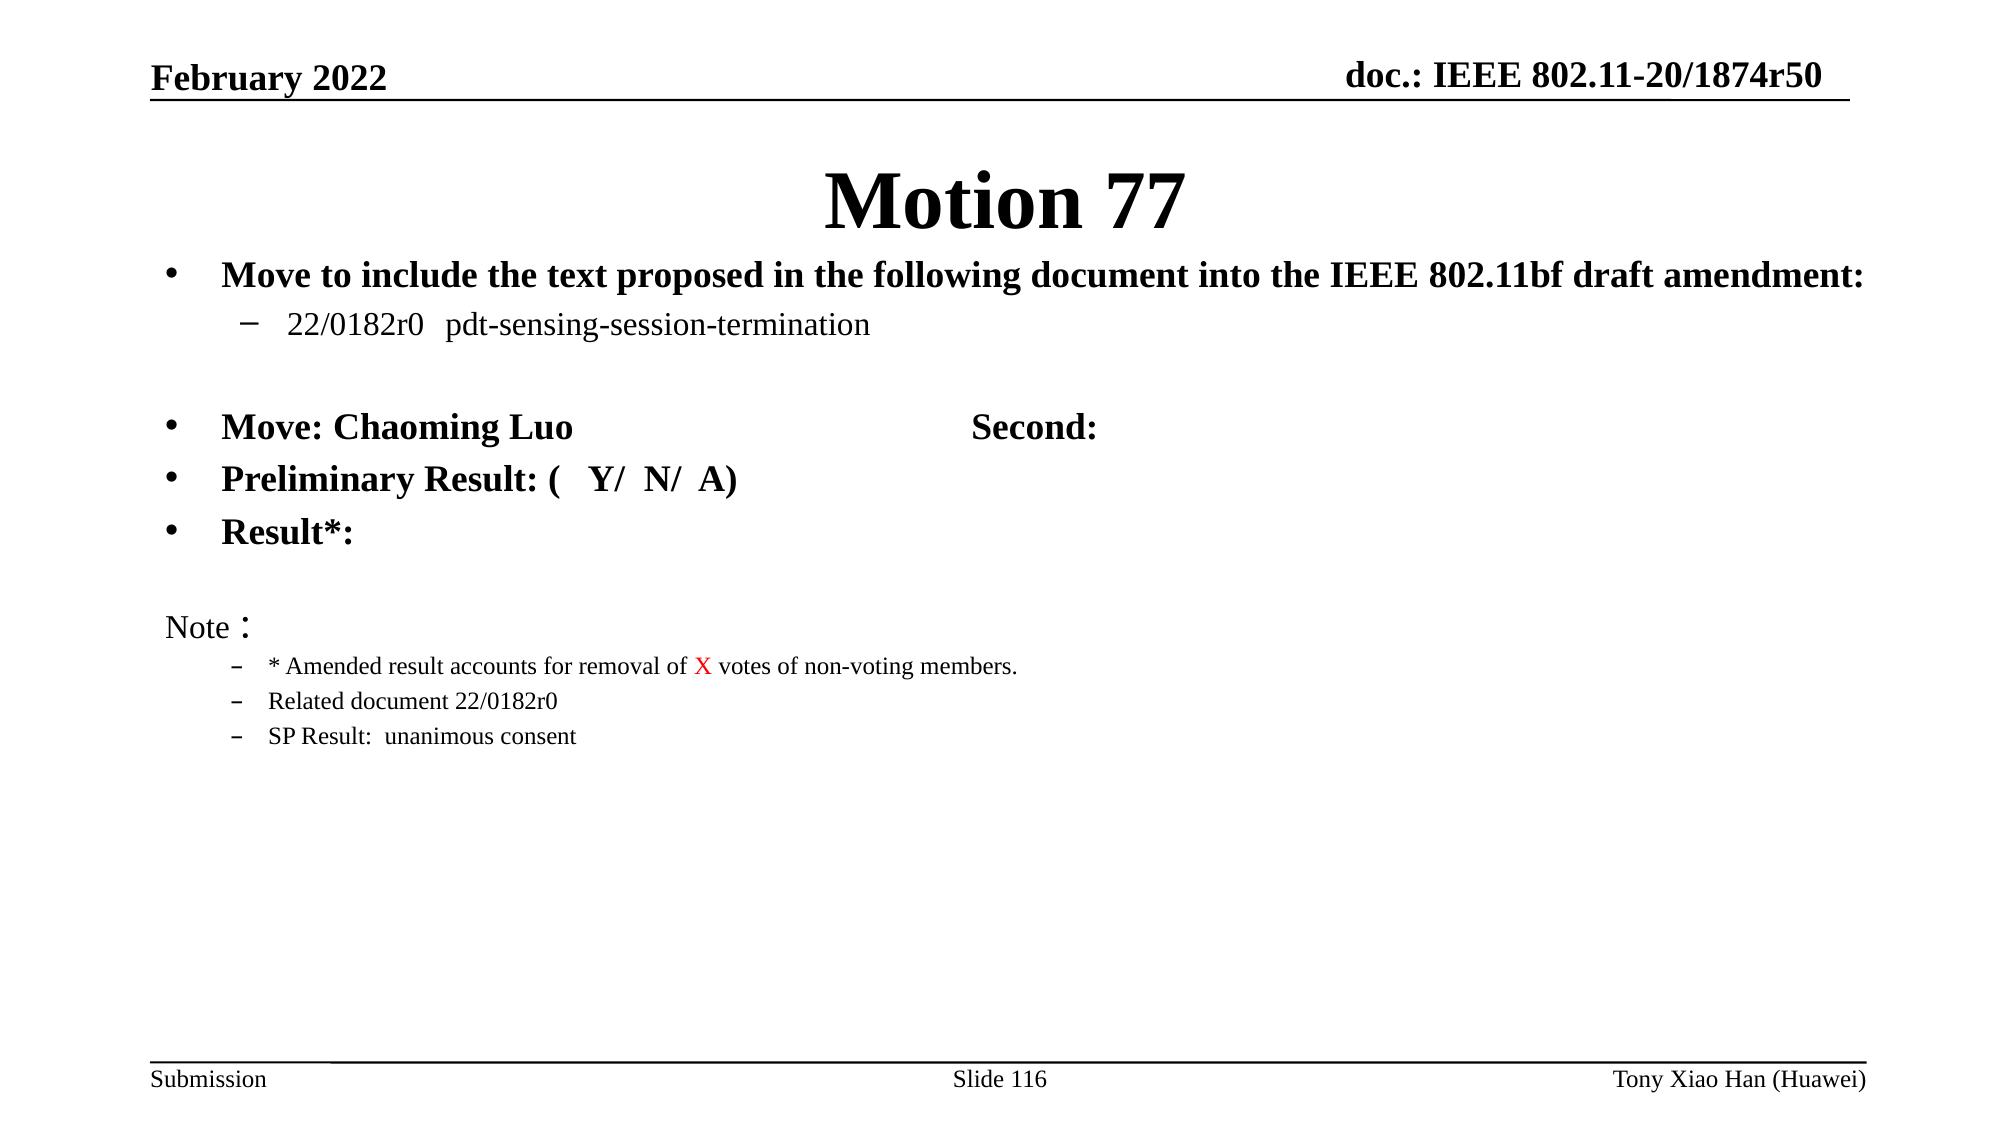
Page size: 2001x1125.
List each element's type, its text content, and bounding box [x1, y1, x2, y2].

text_box Move to include the text proposed in the following document into the IEEE 802.11bf draft amendment: 22/0182r0 pdt-sensing-session-termination Move: Chaoming Luo Second: Preliminary Result: ( Y/ N/ A) Result*: Note： * Amended result accounts for removal of X votes of non-voting members. Related document 22/0182r0 SP Result: unanimous consent [150, 212, 1900, 900]
text_box Motion 77 [368, 137, 1644, 212]
